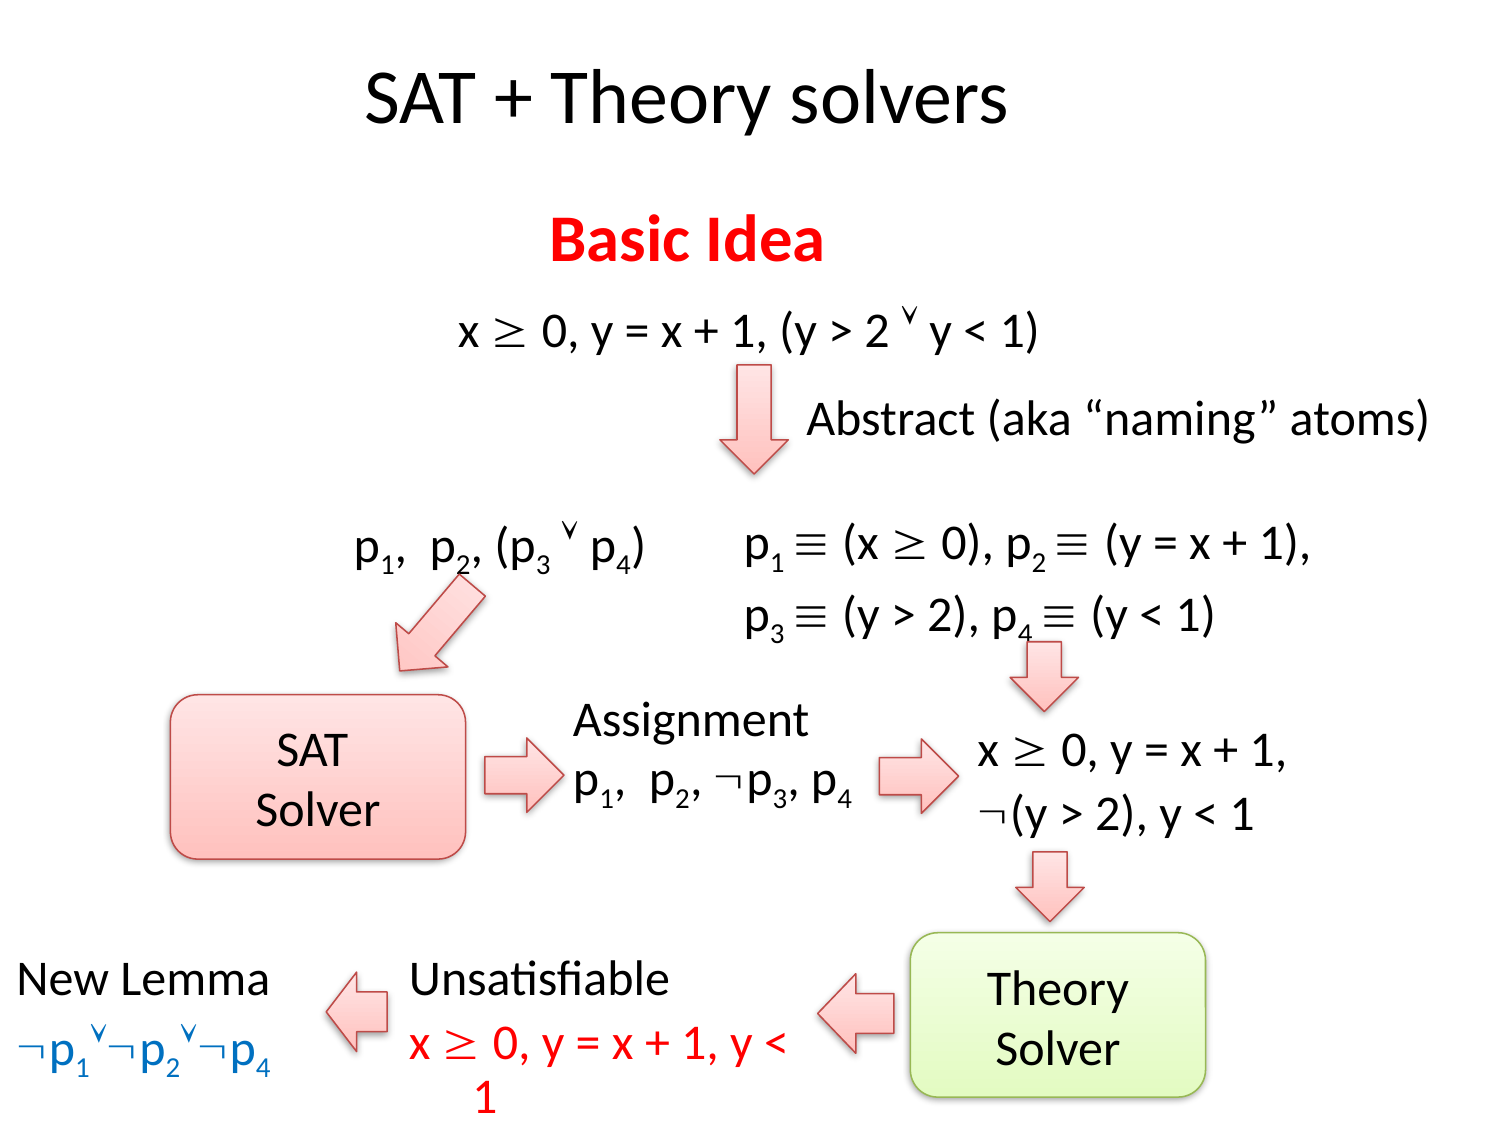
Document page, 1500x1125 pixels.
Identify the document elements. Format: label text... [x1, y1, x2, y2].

text_box x  0, y = x + 1, (y > 2  y < 1) [67, 304, 1443, 359]
text_box p1, p2, (p3  p4) [353, 512, 711, 575]
text_box [719, 364, 790, 475]
text_box Theory Solver [909, 931, 1207, 1098]
text_box [878, 738, 960, 815]
text_box [819, 973, 895, 1054]
title SAT + Theory solvers [0, 37, 1375, 147]
text_box Assignment p1, p2, p3, p4 [573, 692, 930, 809]
text_box [394, 573, 486, 672]
text_box Unsatisfiable x  0, y = x + 1, y < 1 [427, 951, 819, 1124]
text_box [1015, 851, 1085, 923]
text_box x  0, y = x + 1, (y > 2), y < 1 [977, 723, 1303, 842]
text_box SAT Solver [169, 693, 467, 860]
text_box New Lemma p1p2p4 [16, 951, 427, 1125]
list Basic Idea [0, 187, 1375, 551]
text_box Abstract (aka “naming” atoms) [806, 392, 1500, 447]
text_box [484, 737, 565, 814]
text_box p1  (x  0), p2  (y = x + 1), p3  (y > 2), p4  (y < 1) [743, 510, 1356, 644]
text_box [1009, 640, 1080, 713]
